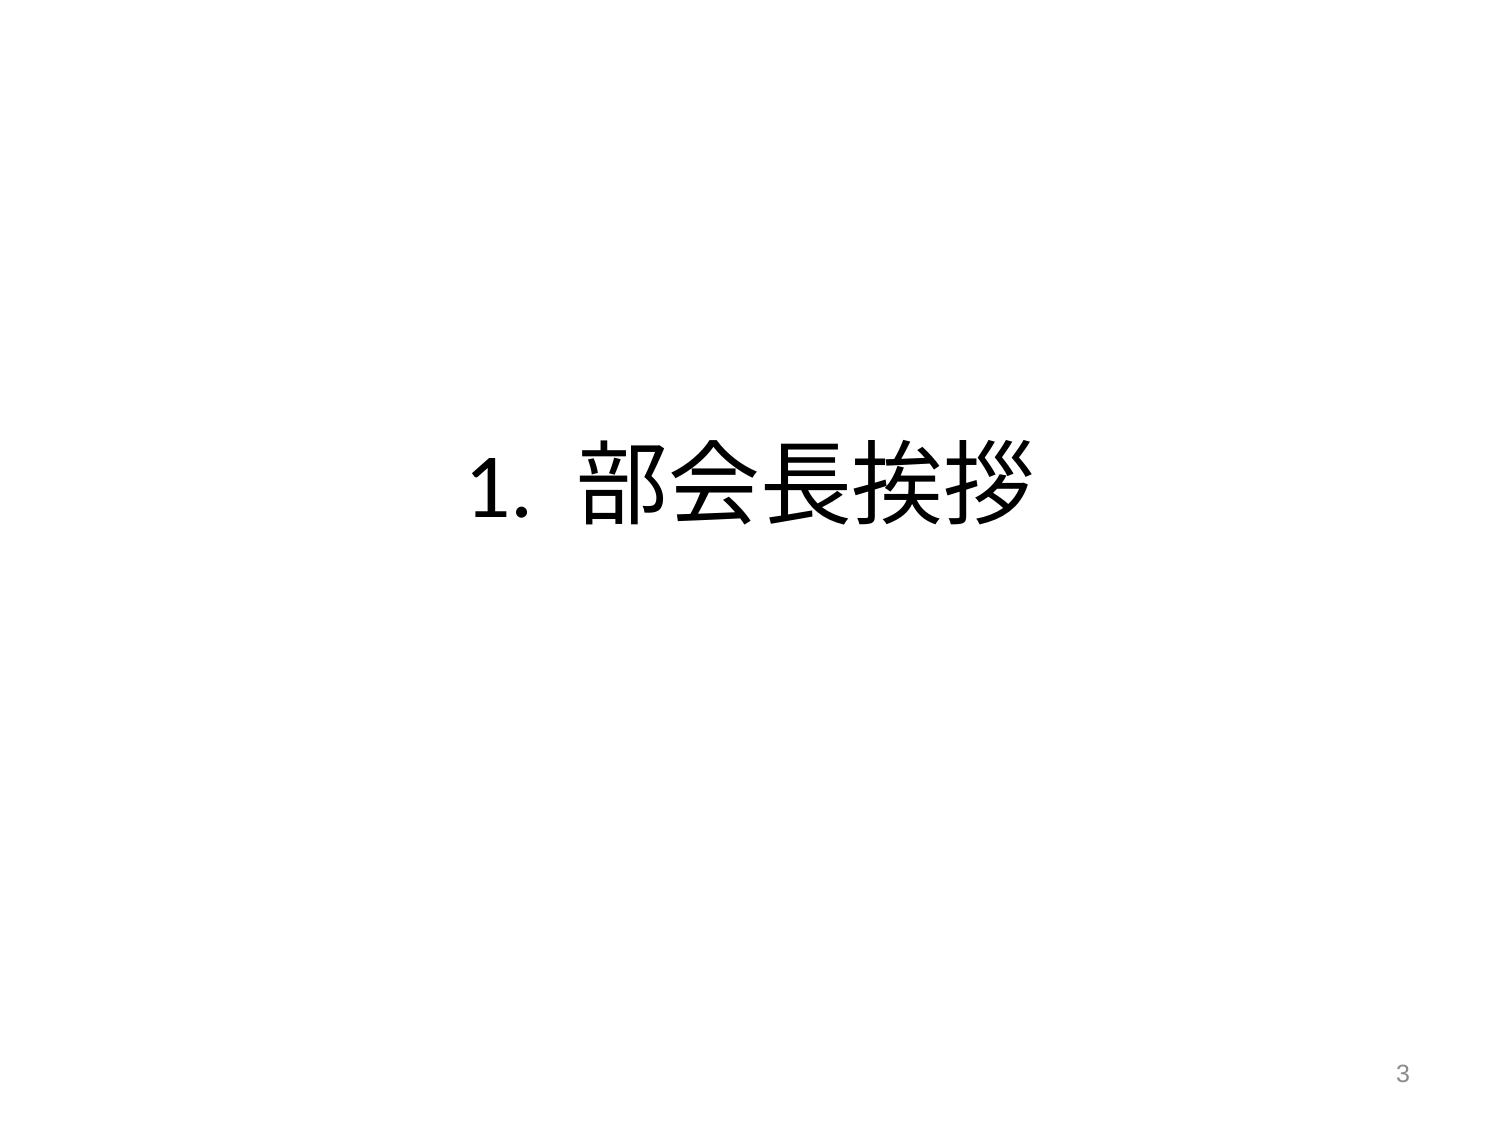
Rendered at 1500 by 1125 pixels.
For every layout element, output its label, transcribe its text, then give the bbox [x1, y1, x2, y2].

title 1. 部会長挨拶 [75, 386, 1425, 575]
slide_number 3 [1074, 1042, 1425, 1103]
